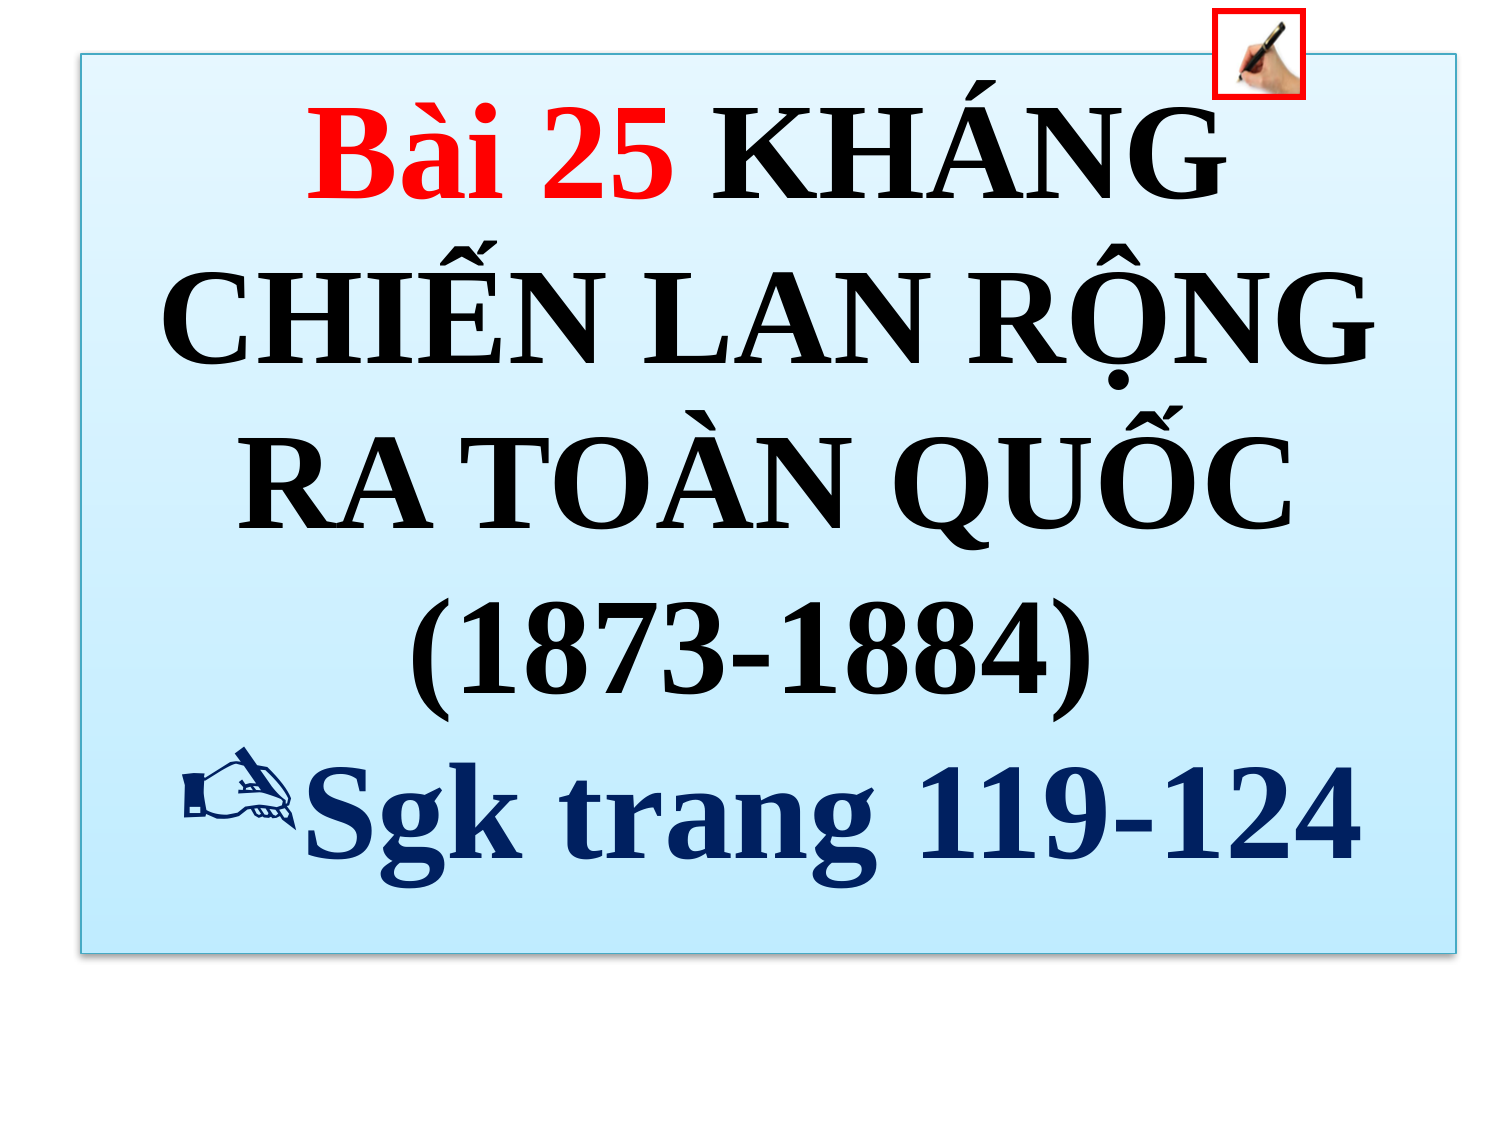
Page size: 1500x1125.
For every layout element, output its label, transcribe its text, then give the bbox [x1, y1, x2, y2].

picture [1212, 8, 1306, 100]
text_box Bài 25 KHÁNG CHIẾN LAN RỘNG RA TOÀN QUỐC (1873-1884) Sgk trang 119-124 [80, 53, 1457, 954]
